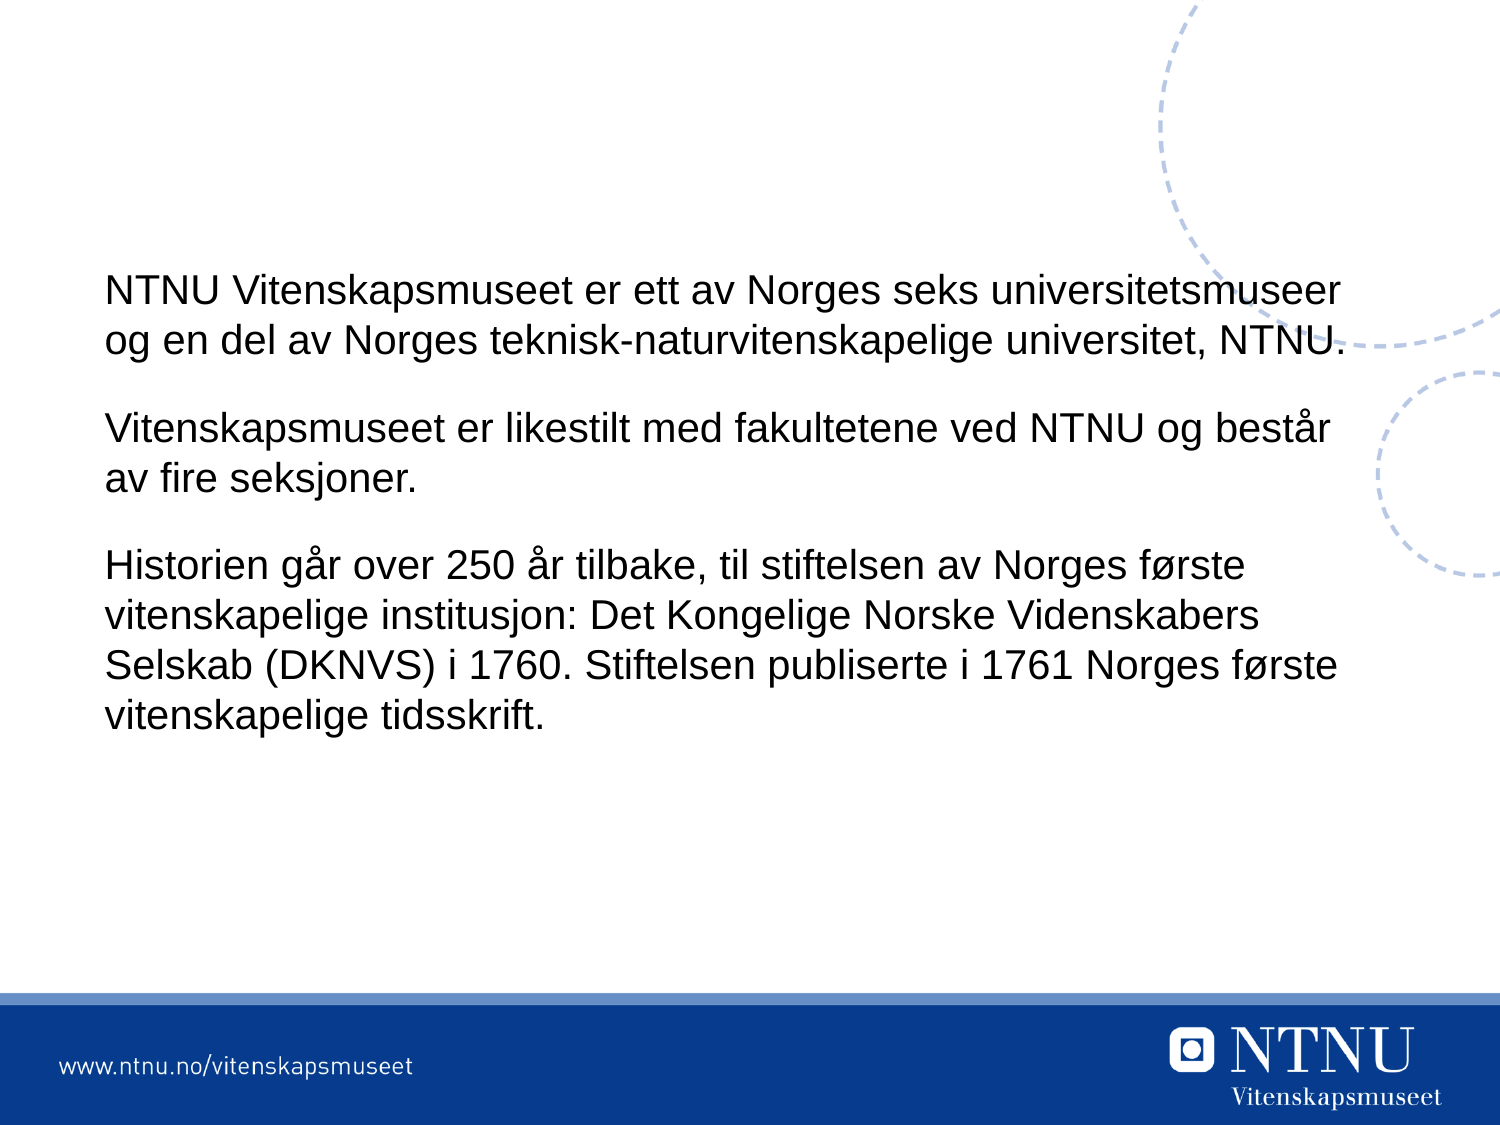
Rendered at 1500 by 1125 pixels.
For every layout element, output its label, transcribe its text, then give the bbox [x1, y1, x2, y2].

picture [0, 0, 1500, 1125]
list NTNU Vitenskapsmuseet er ett av Norges seks universitetsmuseer og en del av Norges teknisk-naturvitenskapelige universitet, NTNU. Vitenskapsmuseet er likestilt med fakultetene ved NTNU og består av fire seksjoner. Historien går over 250 år tilbake, til stiftelsen av Norges første vitenskapelige institusjon: Det Kongelige Norske Videnskabers Selskab (DKNVS) i 1760. Stiftelsen publiserte i 1761 Norges første vitenskapelige tidsskrift. [89, 255, 1365, 819]
